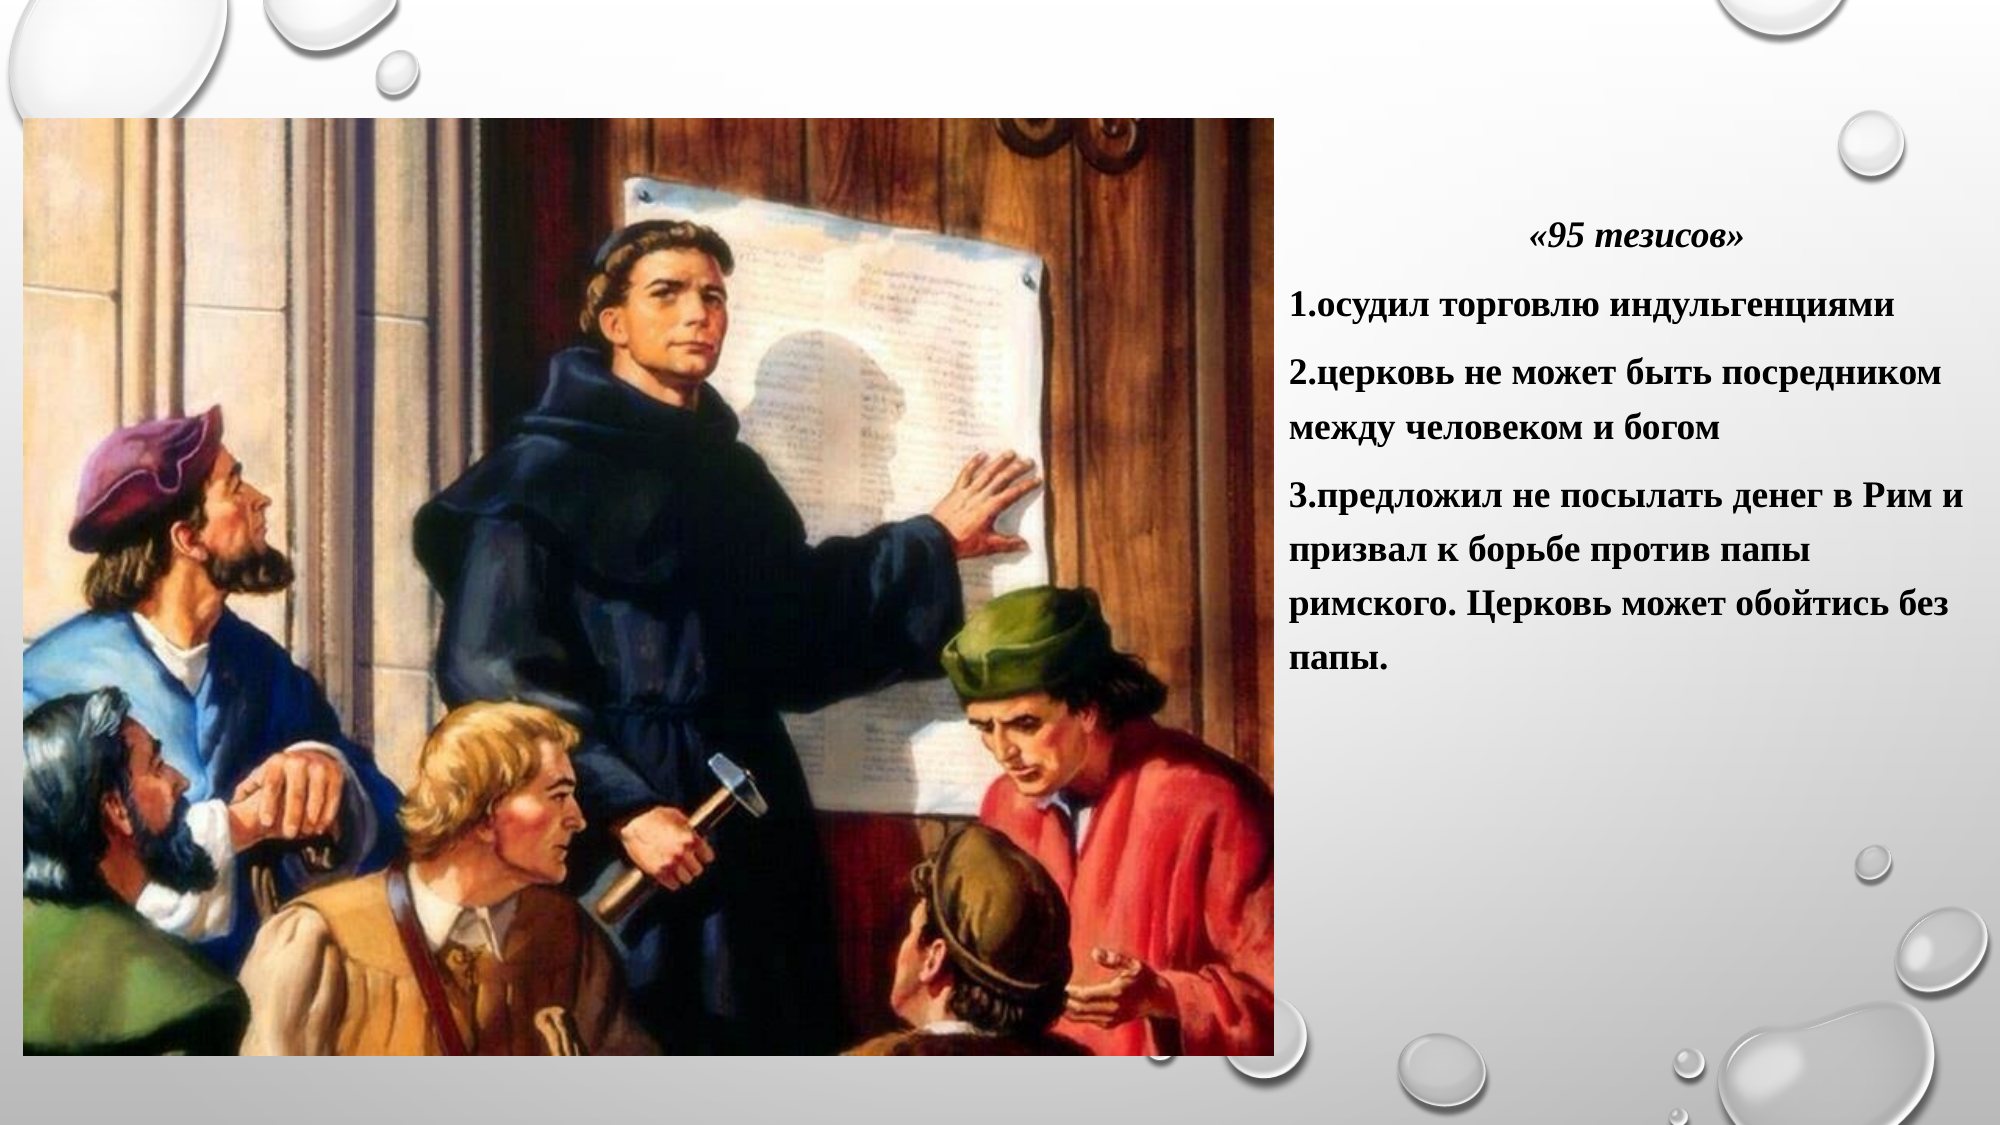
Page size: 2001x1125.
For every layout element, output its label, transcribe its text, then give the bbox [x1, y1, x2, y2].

picture [0, 0, 2000, 1125]
text_box «95 тезисов» 1.осудил торговлю индульгенциями 2.церковь не может быть посредником между человеком и богом 3.предложил не посылать денег в Рим и призвал к борьбе против папы римского. Церковь может обойтись без папы. [1279, 194, 2000, 685]
